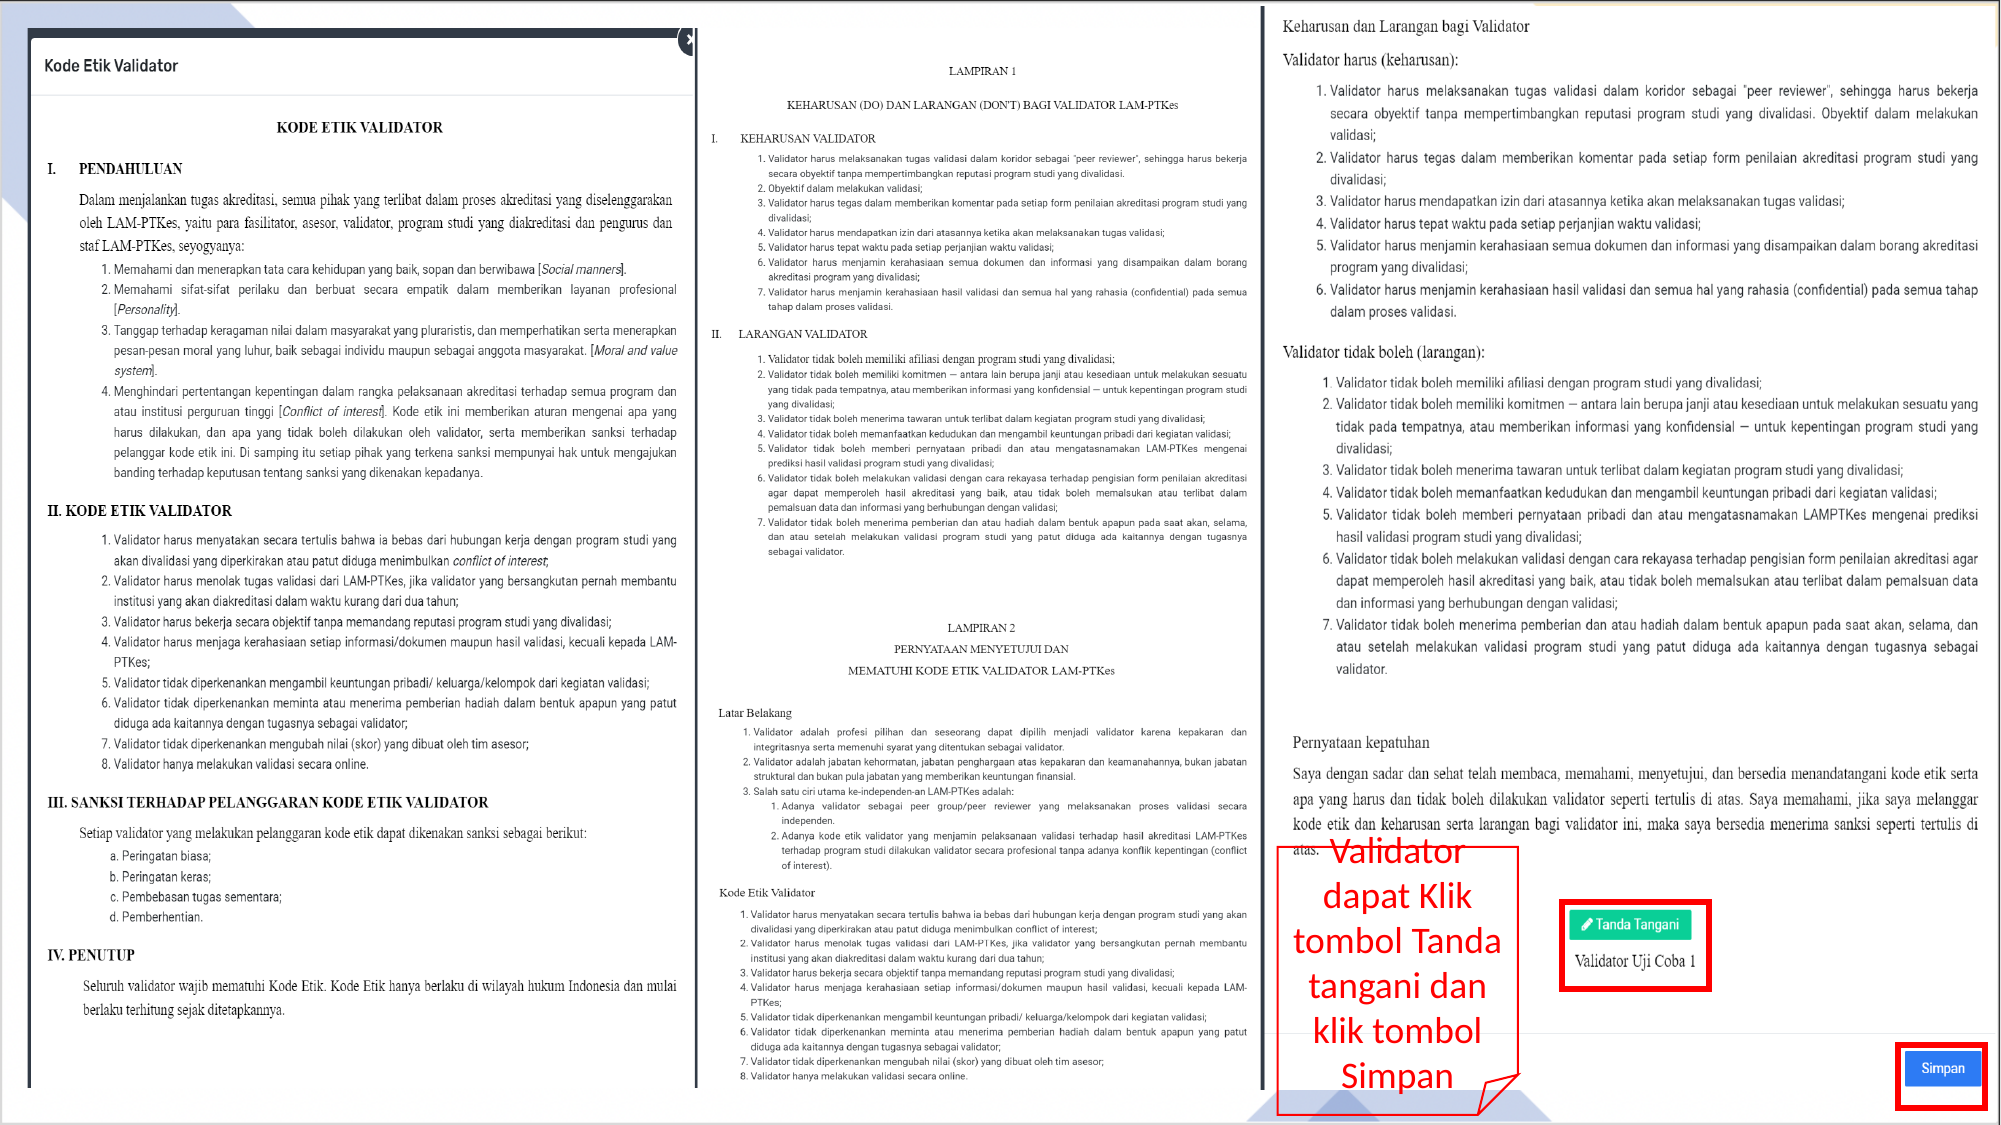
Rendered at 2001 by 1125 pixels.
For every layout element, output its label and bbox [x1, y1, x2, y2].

picture [0, 0, 2001, 1125]
text_box [1277, 846, 1985, 1115]
